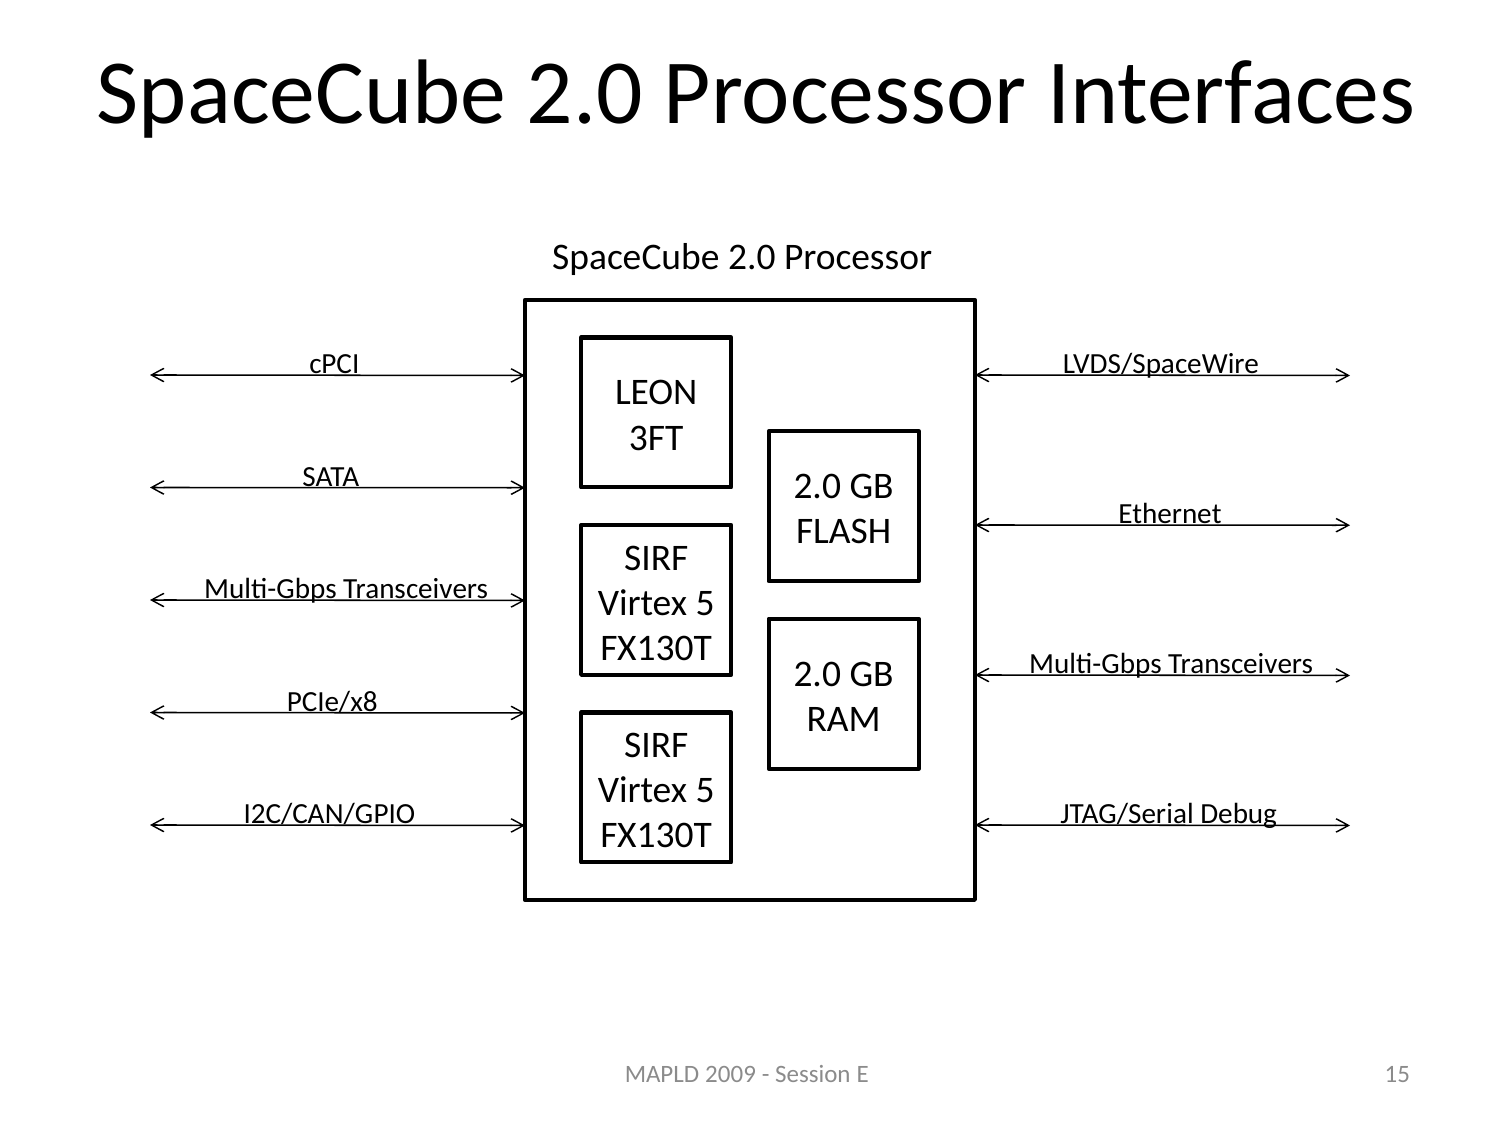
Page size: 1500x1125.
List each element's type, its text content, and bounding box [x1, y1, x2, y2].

slide_number 15 [1074, 1042, 1425, 1103]
text_box SATA [287, 449, 375, 485]
text_box JTAG/Serial Debug [1045, 787, 1293, 823]
text_box 2.0 GB FLASH [767, 429, 921, 583]
text_box [523, 298, 977, 902]
text_box SIRF Virtex 5 FX130T [579, 523, 733, 677]
text_box 2.0 GB RAM [767, 617, 921, 771]
text_box I2C/CAN/GPIO [228, 787, 430, 823]
text_box PCIe/x8 [272, 674, 393, 710]
text_box SpaceCube 2.0 Processor [537, 224, 948, 285]
text_box LEON 3FT [579, 335, 733, 489]
footer MAPLD 2009 - Session E [512, 1042, 988, 1103]
text_box SIRF Virtex 5 FX130T [579, 710, 733, 864]
text_box Multi-Gbps Transceivers [1014, 637, 1329, 673]
text_box Multi-Gbps Transceivers [189, 562, 504, 598]
text_box cPCI [294, 337, 375, 373]
text_box LVDS/SpaceWire [1048, 337, 1274, 373]
text_box SpaceCube 2.0 Processor Interfaces [81, 24, 1433, 150]
text_box Ethernet [1103, 487, 1237, 523]
